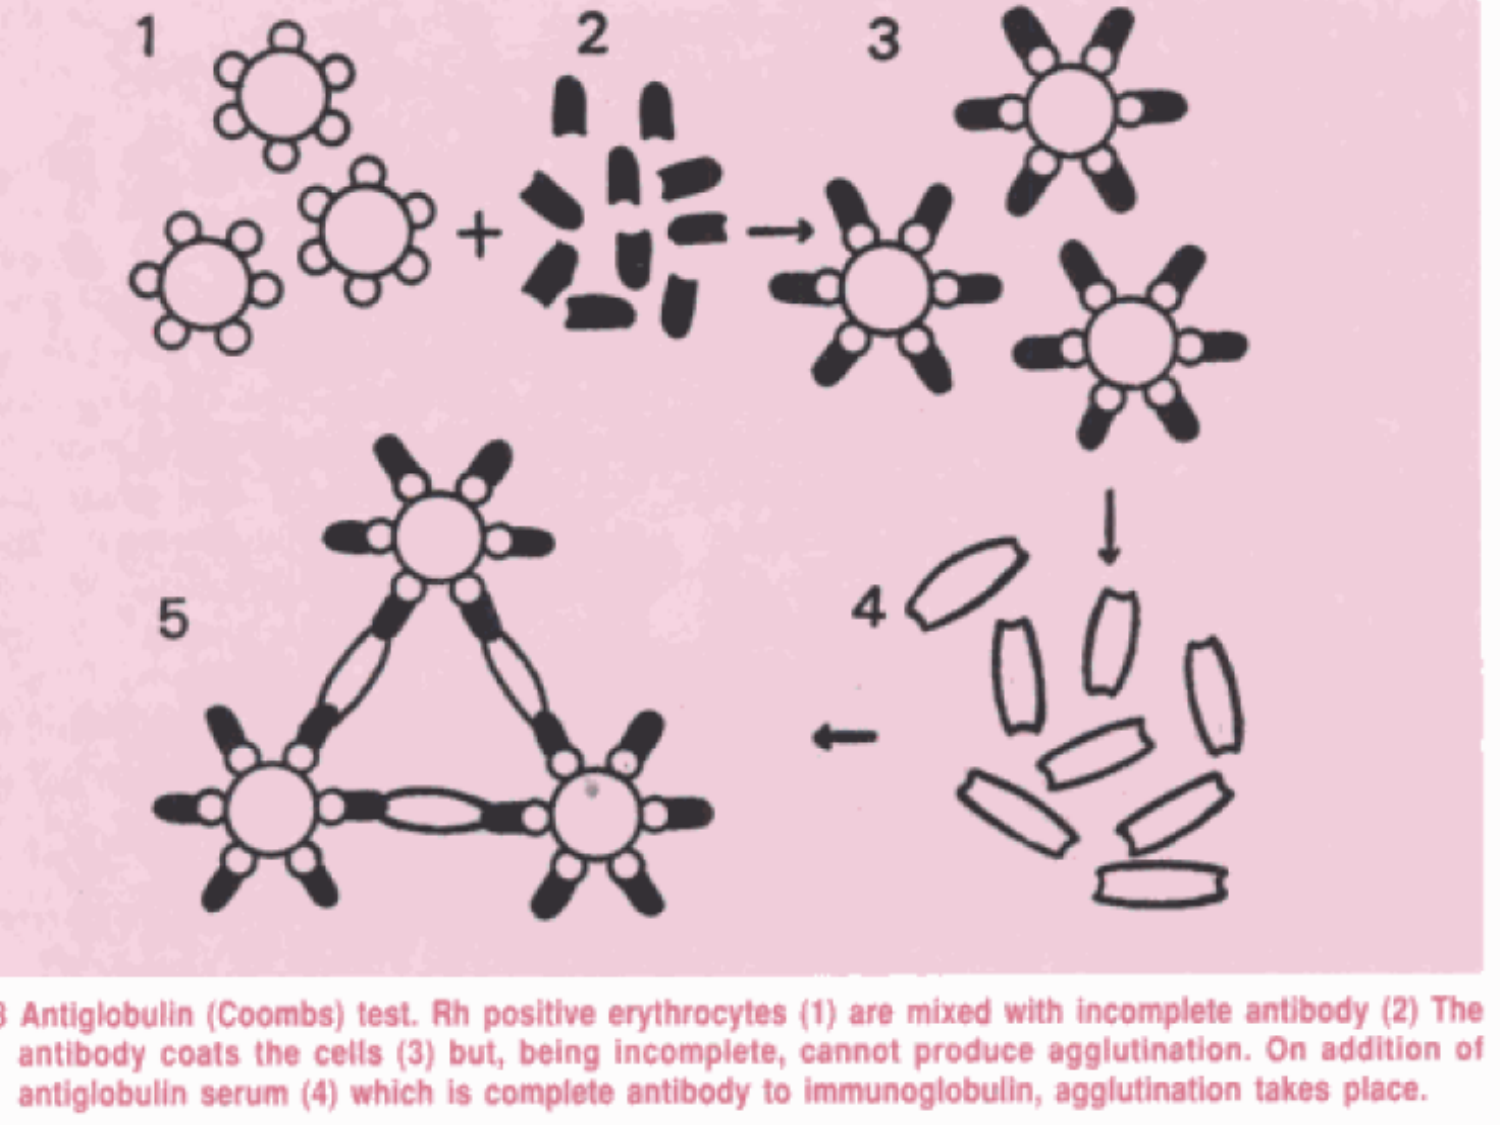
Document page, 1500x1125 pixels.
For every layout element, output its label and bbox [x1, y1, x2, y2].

list [0, 0, 1500, 1125]
